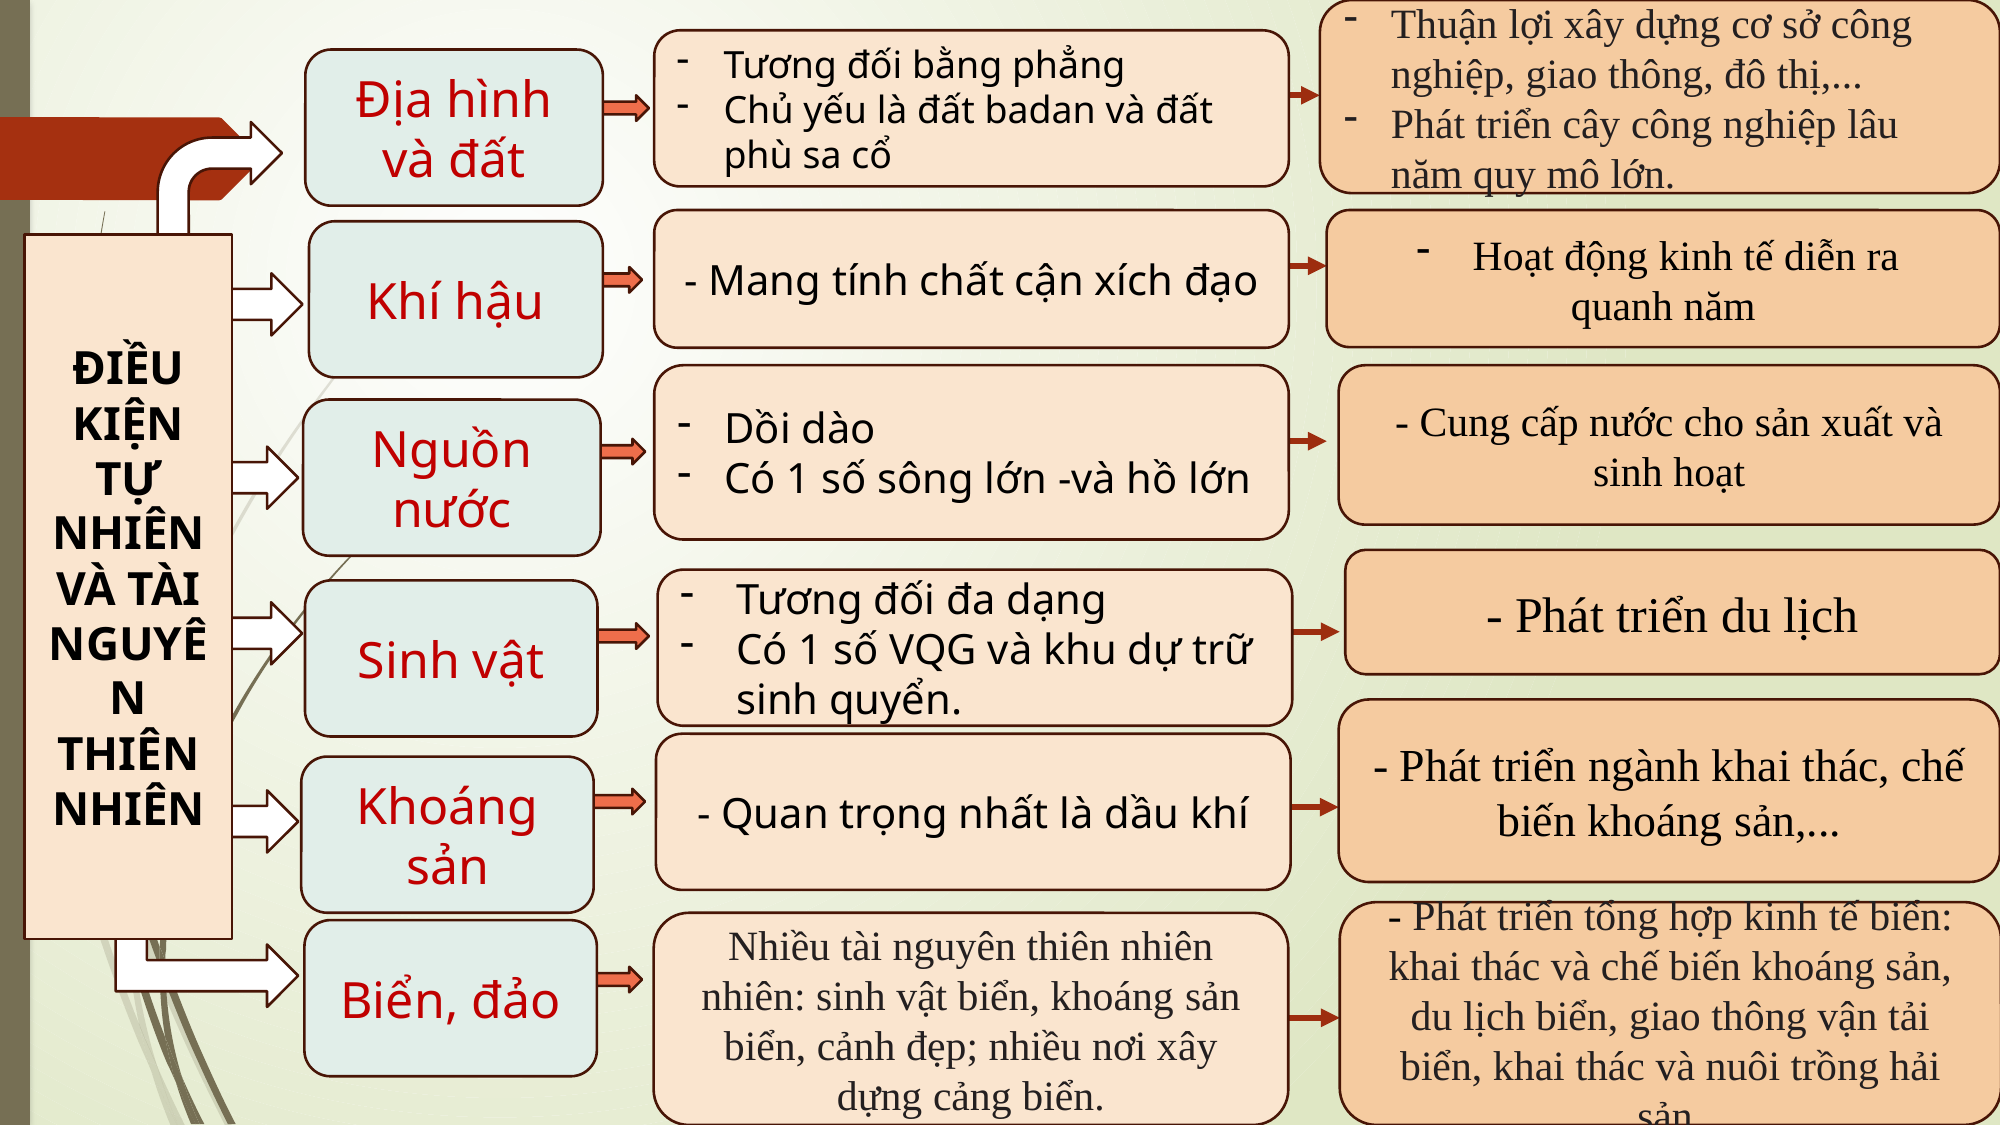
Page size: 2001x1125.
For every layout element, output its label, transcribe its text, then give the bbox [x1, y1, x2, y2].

text_box - Mang tính chất cận xích đạo [652, 208, 1291, 350]
text_box Thuận lợi xây dựng cơ sở công nghiệp, giao thông, đô thị,... Phát triển cây công nghiệp lâu năm quy mô lớn. [1318, 0, 2000, 195]
text_box Biển, đảo [303, 918, 599, 1078]
text_box [605, 265, 643, 294]
text_box ĐIỀU KIỆN TỰ NHIÊN VÀ TÀI NGUYÊN THIÊN NHIÊN [23, 233, 233, 940]
text_box - Quan trọng nhất là dầu khí [654, 732, 1292, 892]
text_box Tương đối đa dạng Có 1 số VQG và khu dự trữ sinh quyển. [656, 568, 1294, 728]
text_box Nhiều tài nguyên thiên nhiên nhiên: sinh vật biển, khoáng sản biển, cảnh đẹp; nhiều nơi xây dựng cảng biển. [652, 911, 1290, 1125]
text_box Sinh vật [303, 579, 599, 738]
text_box - Phát triển du lịch [1343, 548, 2000, 676]
text_box Khoáng sản [299, 755, 595, 915]
text_box [599, 965, 643, 994]
text_box Địa hình và đất [303, 48, 605, 207]
text_box - Cung cấp nước cho sản xuất và sinh hoạt [1337, 363, 2000, 526]
text_box Nguồn nước [301, 398, 602, 558]
text_box Khí hậu [307, 219, 605, 379]
text_box [602, 437, 647, 466]
text_box Hoạt động kinh tế diễn ra quanh năm [1325, 208, 2000, 349]
text_box [156, 120, 283, 233]
text_box [233, 601, 303, 666]
text_box [233, 445, 300, 510]
text_box [233, 272, 304, 337]
text_box Tương đối bằng phẳng Chủ yếu là đất badan và đất phù sa cổ [652, 28, 1291, 188]
text_box [599, 622, 650, 650]
text_box - Phát triển tổng hợp kinh tế biển: khai thác và chế biến khoáng sản, du lịch biển, giao thông vận tải biển, khai thác và nuôi trồng hải sản. [1338, 900, 2000, 1125]
text_box [233, 789, 299, 854]
text_box [114, 940, 300, 1009]
text_box - Phát triển ngành khai thác, chế biến khoáng sản,... [1337, 698, 2000, 884]
text_box [595, 787, 646, 816]
text_box [605, 94, 650, 123]
text_box Dồi dào Có 1 số sông lớn -và hồ lớn [652, 363, 1291, 541]
